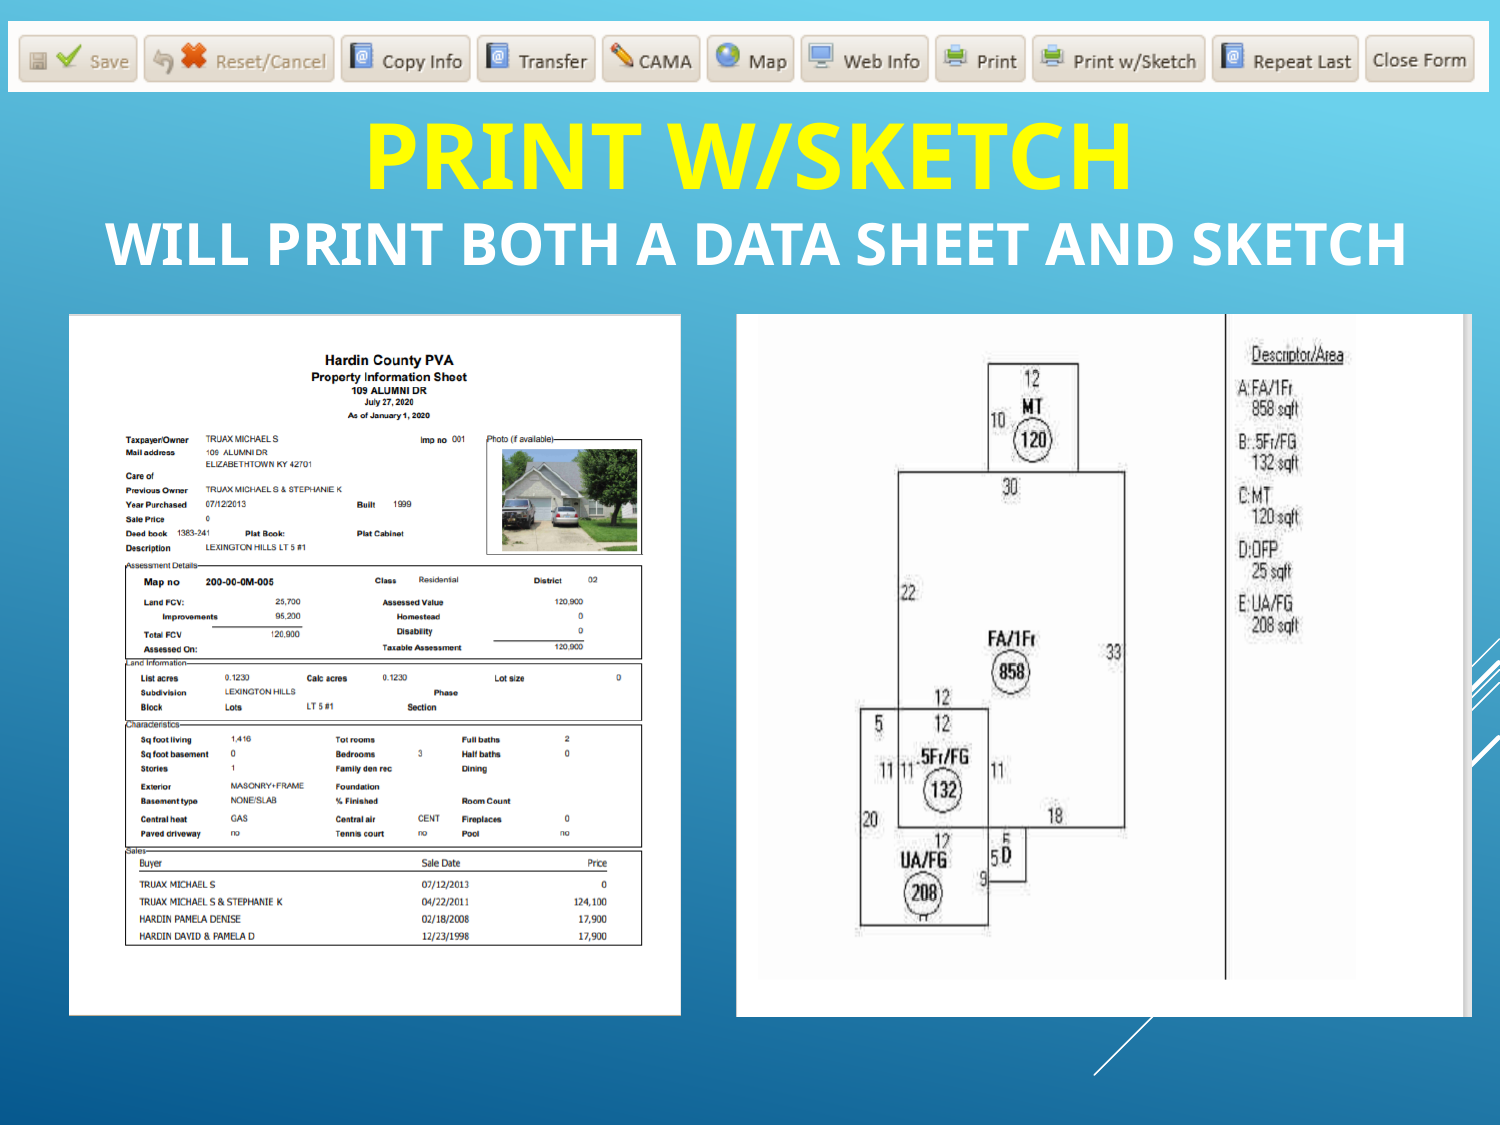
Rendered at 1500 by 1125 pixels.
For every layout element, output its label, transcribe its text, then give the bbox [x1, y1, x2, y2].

title Print w/sketch will print both a data sheet and sketch [0, 134, 1500, 241]
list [69, 314, 682, 1016]
picture [8, 21, 1489, 92]
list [736, 314, 1472, 1017]
